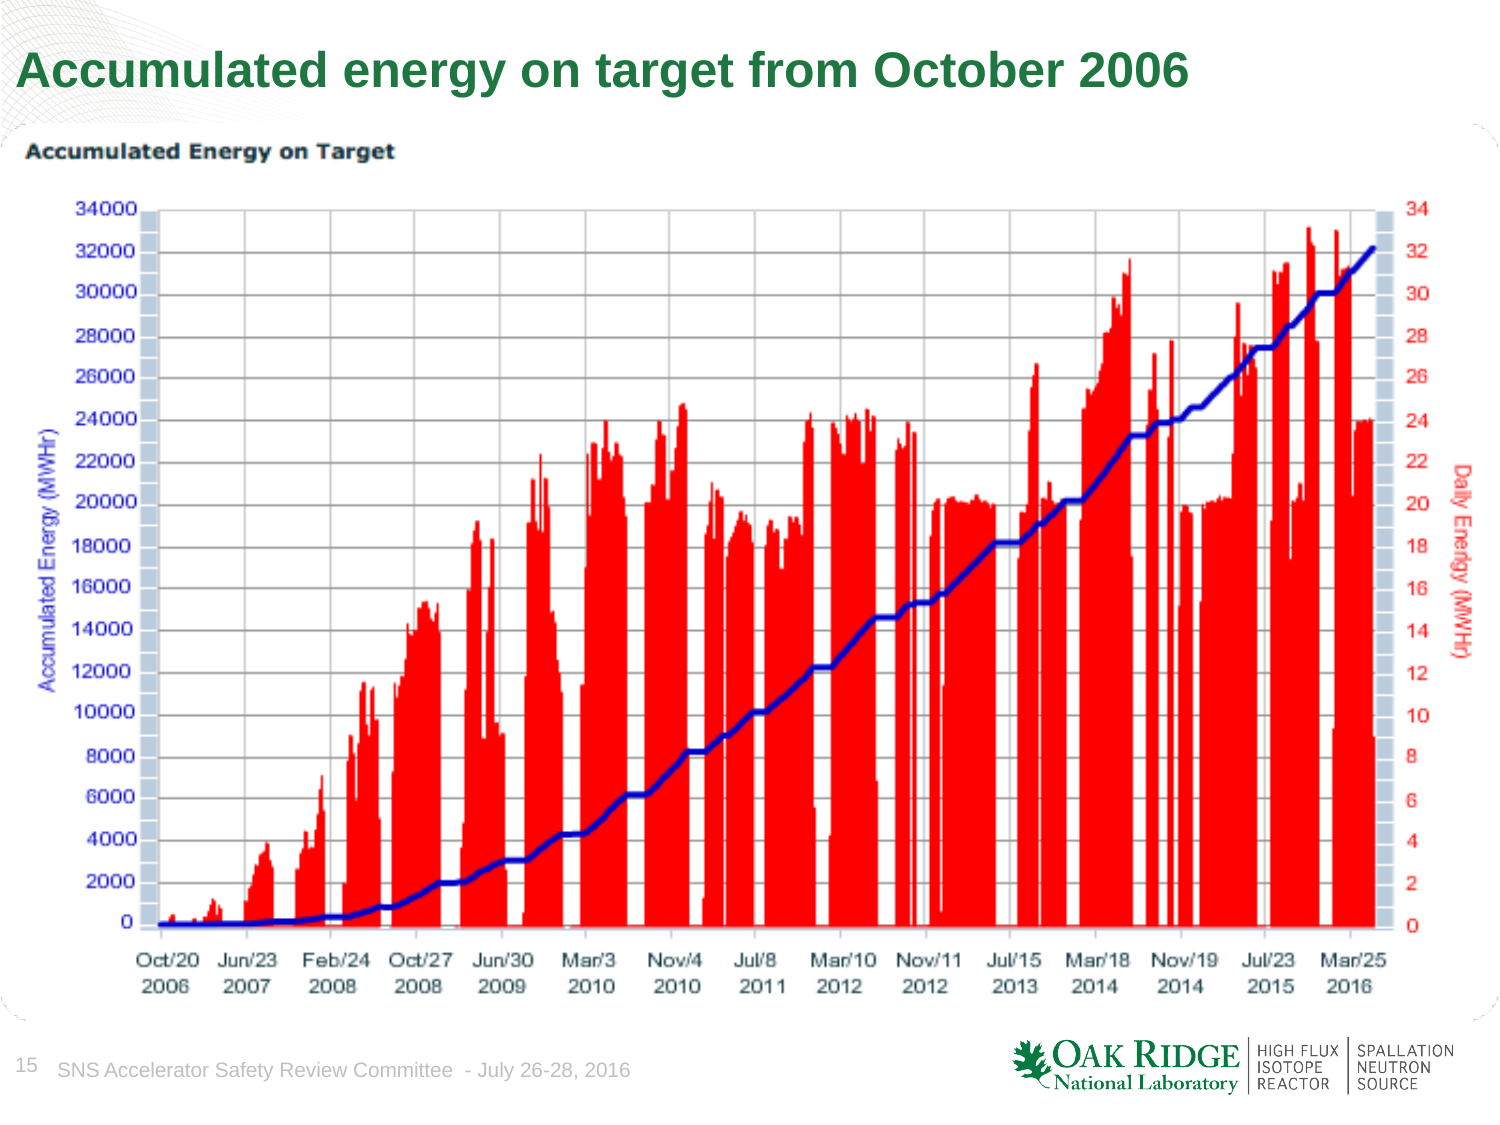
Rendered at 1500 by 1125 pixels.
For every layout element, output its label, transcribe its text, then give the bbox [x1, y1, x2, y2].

picture [1012, 1037, 1453, 1095]
picture [0, 123, 1500, 1023]
title Accumulated energy on target from October 2006 [0, 38, 1500, 108]
